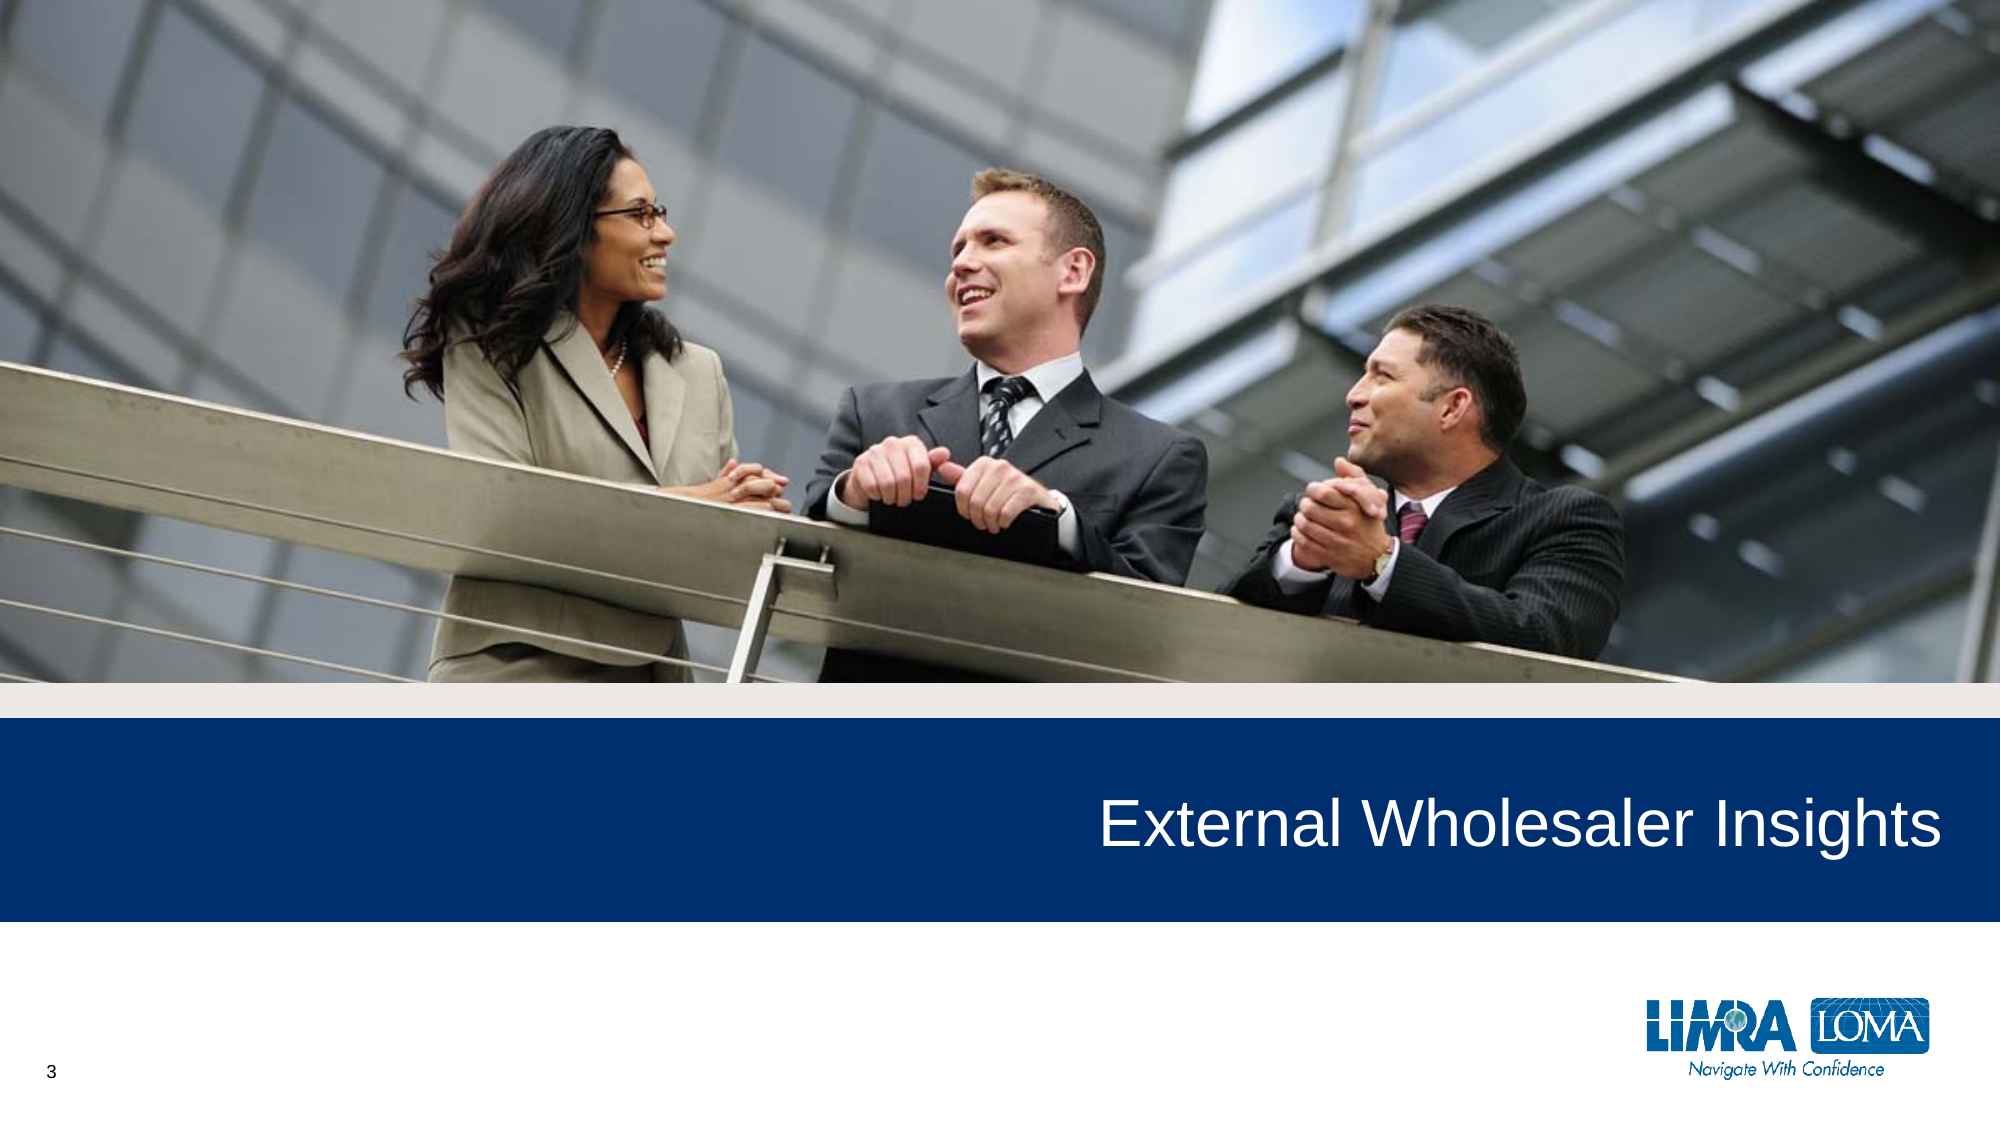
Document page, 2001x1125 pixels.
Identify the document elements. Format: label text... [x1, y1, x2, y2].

picture [1644, 995, 1932, 1081]
picture [0, 0, 2000, 683]
slide_number 3 [31, 1052, 105, 1112]
title External Wholesaler Insights [0, 720, 1974, 921]
